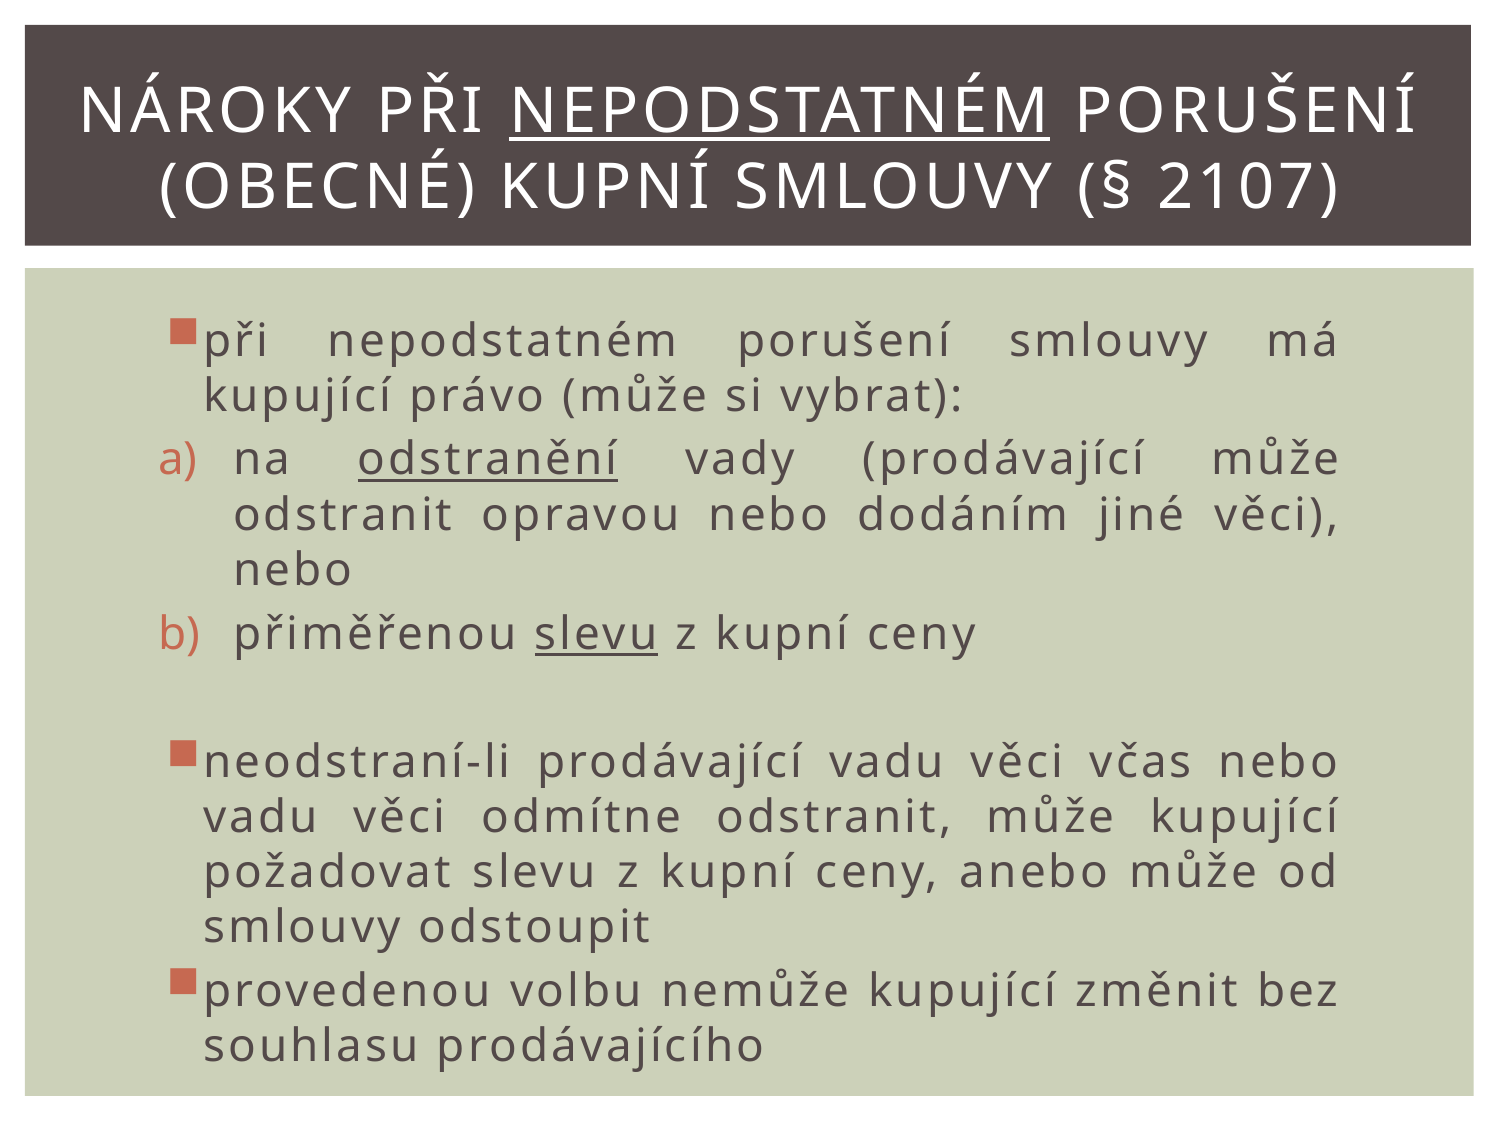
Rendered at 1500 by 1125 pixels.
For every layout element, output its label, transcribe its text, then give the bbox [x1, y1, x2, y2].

list při nepodstatném porušení smlouvy má kupující právo (může si vybrat): na odstranění vady (prodávající může odstranit opravou nebo dodáním jiné věci), nebo přiměřenou slevu z kupní ceny neodstraní-li prodávající vadu věci včas nebo vadu věci odmítne odstranit, může kupující požadovat slevu z kupní ceny, anebo může od smlouvy odstoupit provedenou volbu nemůže kupující změnit bez souhlasu prodávajícího [143, 302, 1359, 1005]
title Nároky při nepodstatném porušení (Obecné) kupní smlouvy (§ 2107) [62, 58, 1438, 232]
